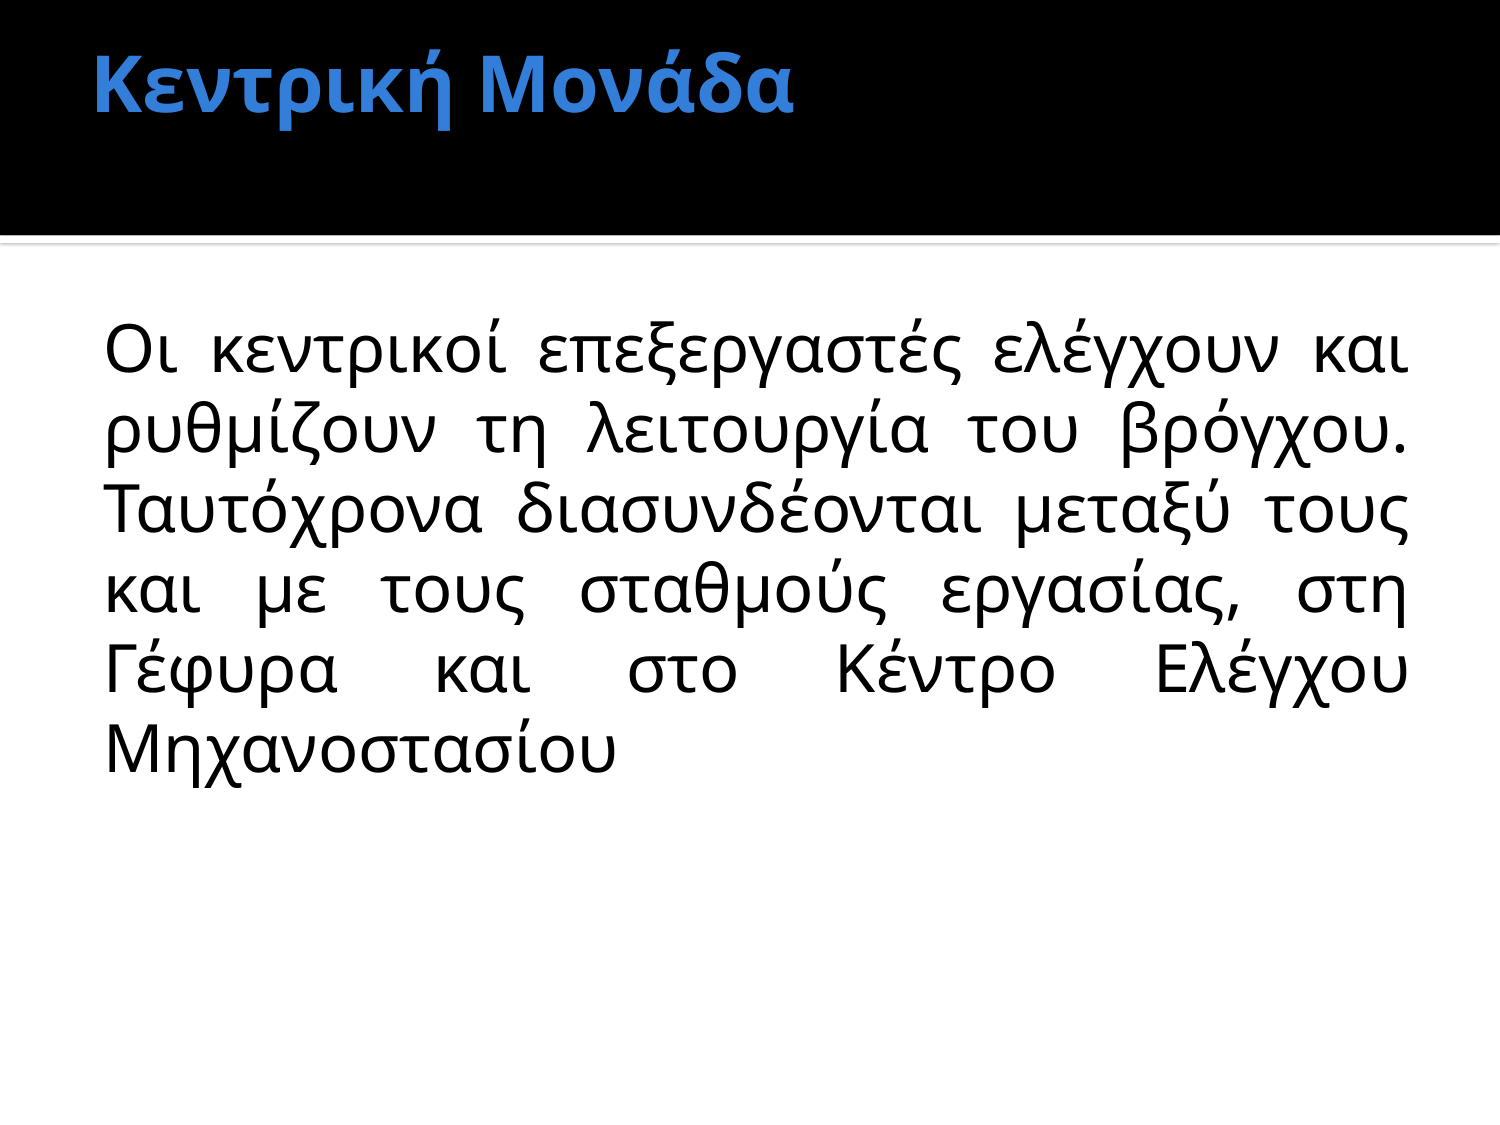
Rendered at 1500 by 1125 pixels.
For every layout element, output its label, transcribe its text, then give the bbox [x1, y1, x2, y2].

list Οι κεντρικοί επεξεργαστές ελέγχουν και ρυθμίζουν τη λειτουργία του βρόγχου. Ταυτόχρονα διασυνδέονται μεταξύ τους και με τους σταθμούς εργασίας, στη Γέφυρα και στο Κέντρο Ελέγχου Μηχανοστασίου [75, 291, 1425, 1050]
title Κεντρική Μονάδα [75, 25, 1425, 231]
